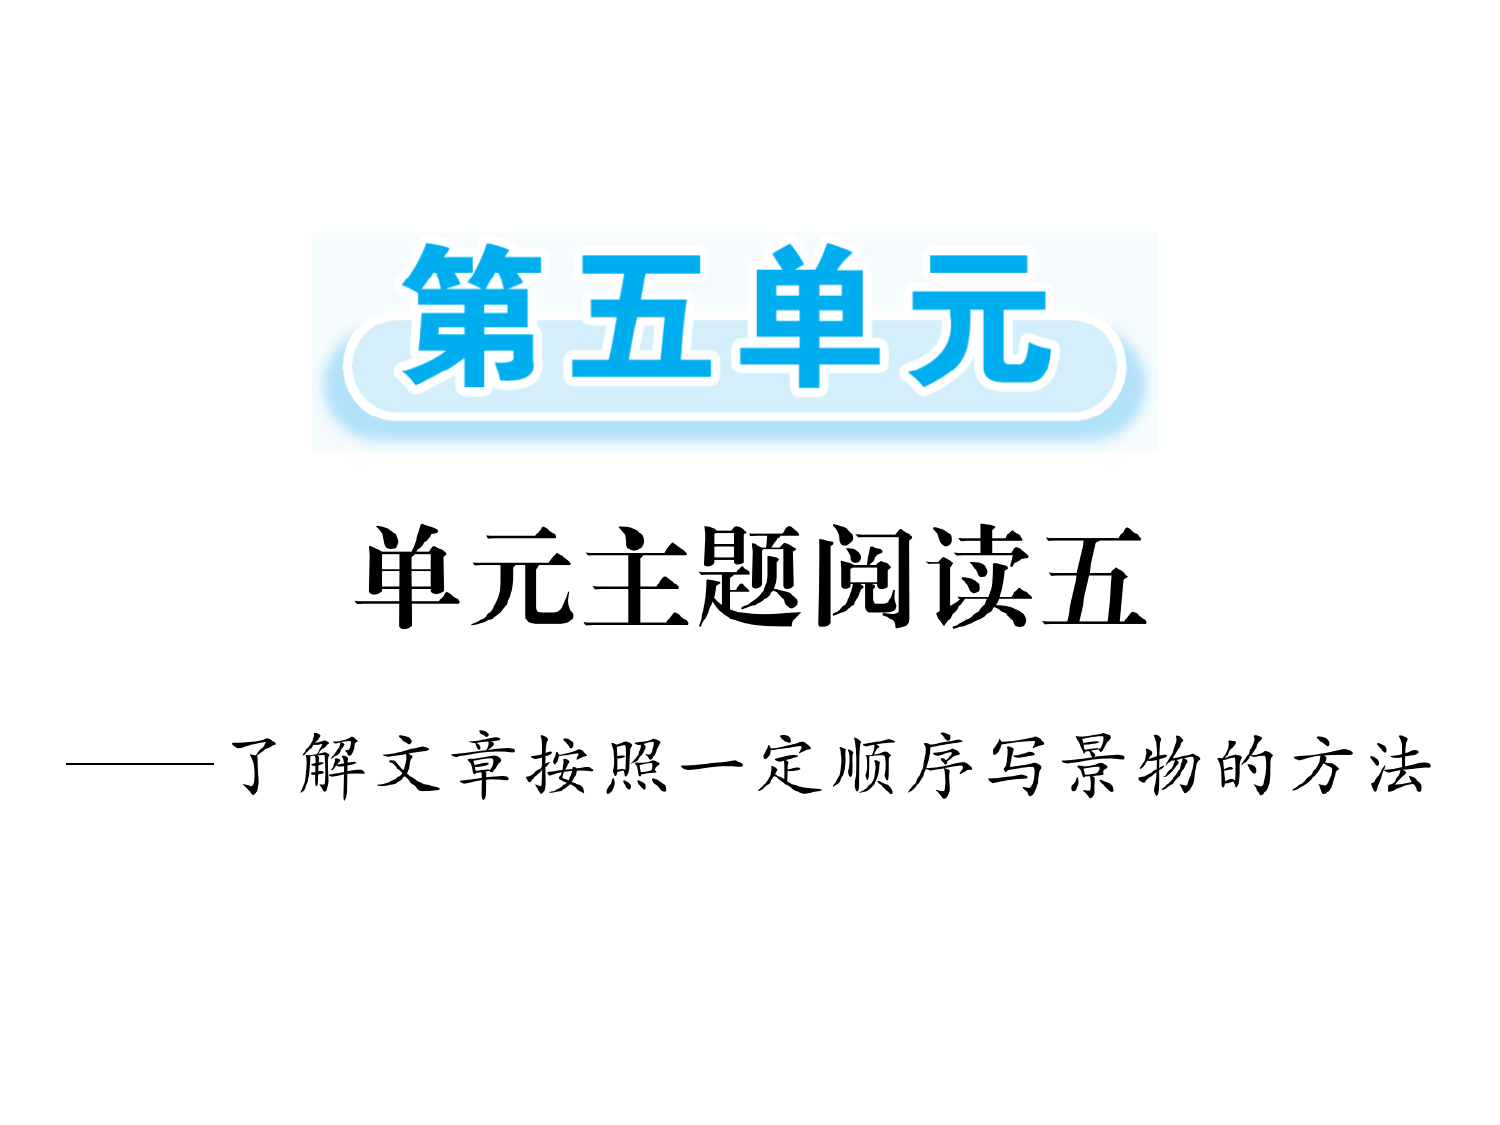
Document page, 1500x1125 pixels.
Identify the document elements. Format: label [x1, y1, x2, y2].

picture [289, 219, 1176, 464]
picture [56, 491, 1444, 827]
